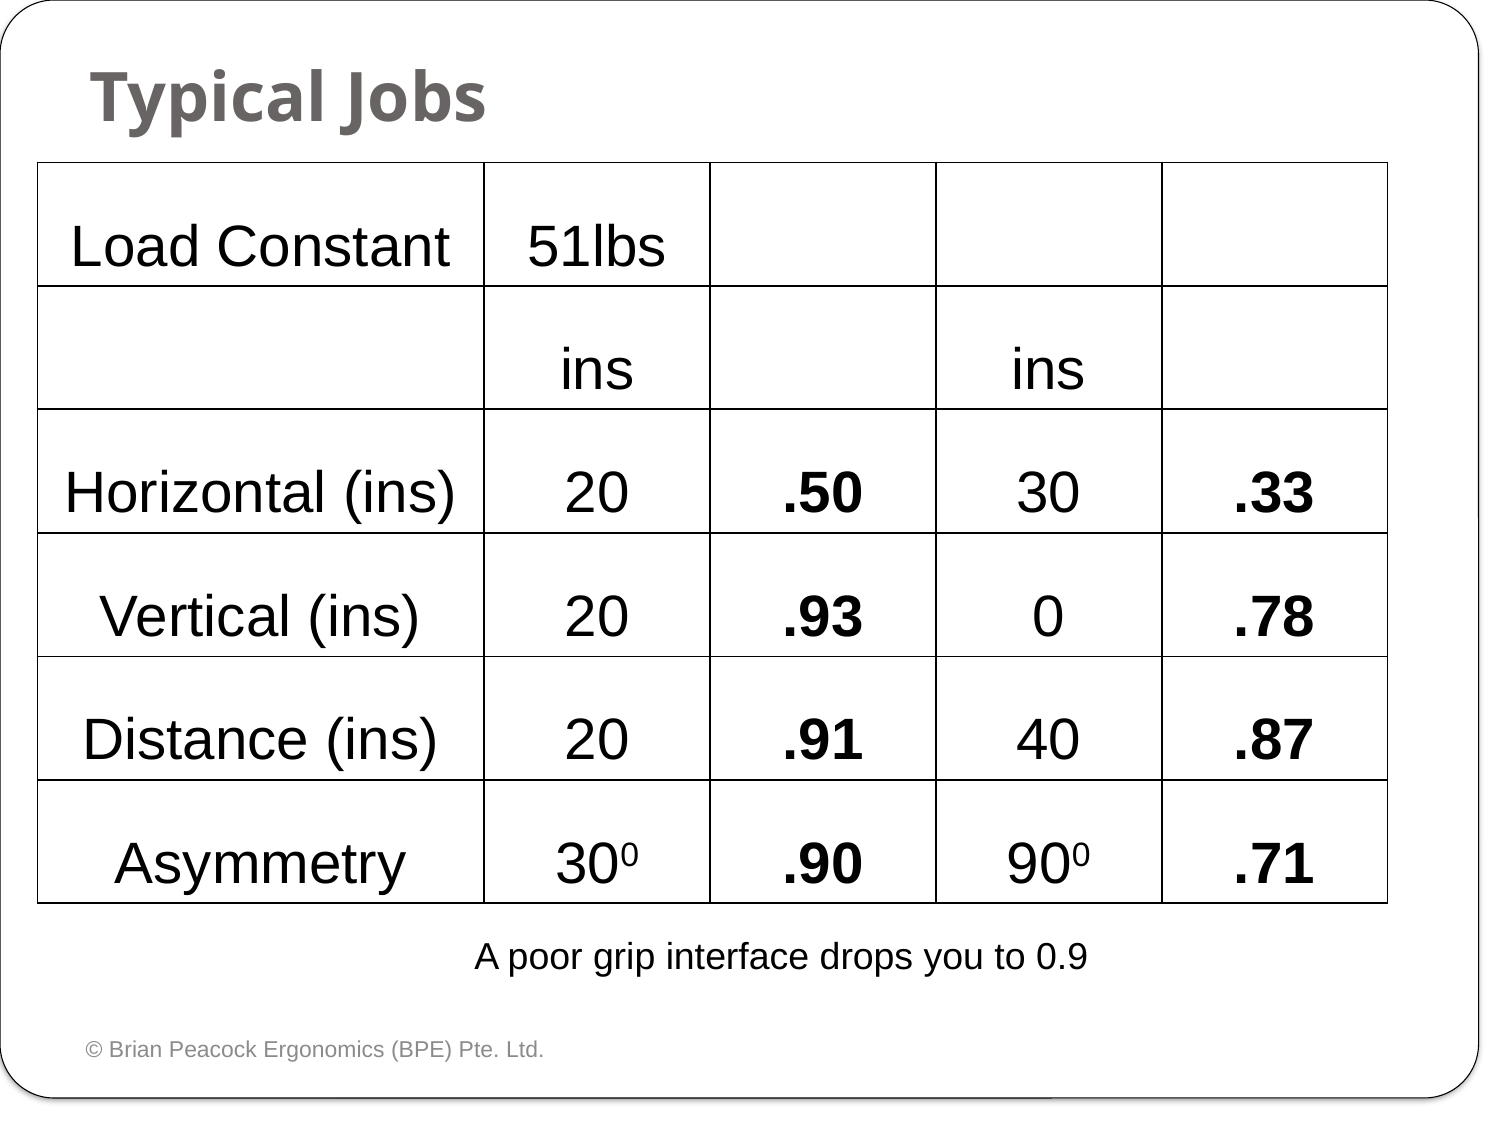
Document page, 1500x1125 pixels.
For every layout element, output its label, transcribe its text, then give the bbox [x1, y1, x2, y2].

table_cell 40 [937, 657, 1161, 779]
table_cell 900 [937, 781, 1161, 902]
table_cell ins [937, 287, 1161, 408]
table_cell .93 [711, 534, 935, 656]
table_cell .71 [1163, 781, 1387, 902]
table_header [1163, 163, 1387, 285]
table_header 51lbs [485, 163, 709, 285]
table_cell 20 [485, 410, 709, 532]
table_cell Distance (ins) [38, 657, 483, 779]
table_cell 30 [937, 410, 1161, 532]
table_cell .50 [711, 410, 935, 532]
table_header Load Constant [38, 163, 483, 285]
table_cell [1163, 287, 1387, 408]
text_box A poor grip interface drops you to 0.9 [275, 924, 1288, 985]
table_cell Asymmetry [38, 781, 483, 902]
table_cell ins [485, 287, 709, 408]
table_cell .78 [1163, 534, 1387, 656]
table_cell [38, 287, 483, 408]
table_cell 20 [485, 657, 709, 779]
table_cell 300 [485, 781, 709, 902]
table_cell 20 [485, 534, 709, 656]
table_cell Horizontal (ins) [38, 410, 483, 532]
table_cell 0 [937, 534, 1161, 656]
footer © Brian Peacock Ergonomics (BPE) Pte. Ltd. [0, 1009, 650, 1088]
table_header [937, 163, 1161, 285]
table_header [711, 163, 935, 285]
table_cell .91 [711, 657, 935, 779]
title Typical Jobs [75, 45, 1425, 150]
table_cell [711, 287, 935, 408]
table_cell .33 [1163, 410, 1387, 532]
table_cell Vertical (ins) [38, 534, 483, 656]
table_cell .87 [1163, 657, 1387, 779]
table_cell .90 [711, 781, 935, 902]
